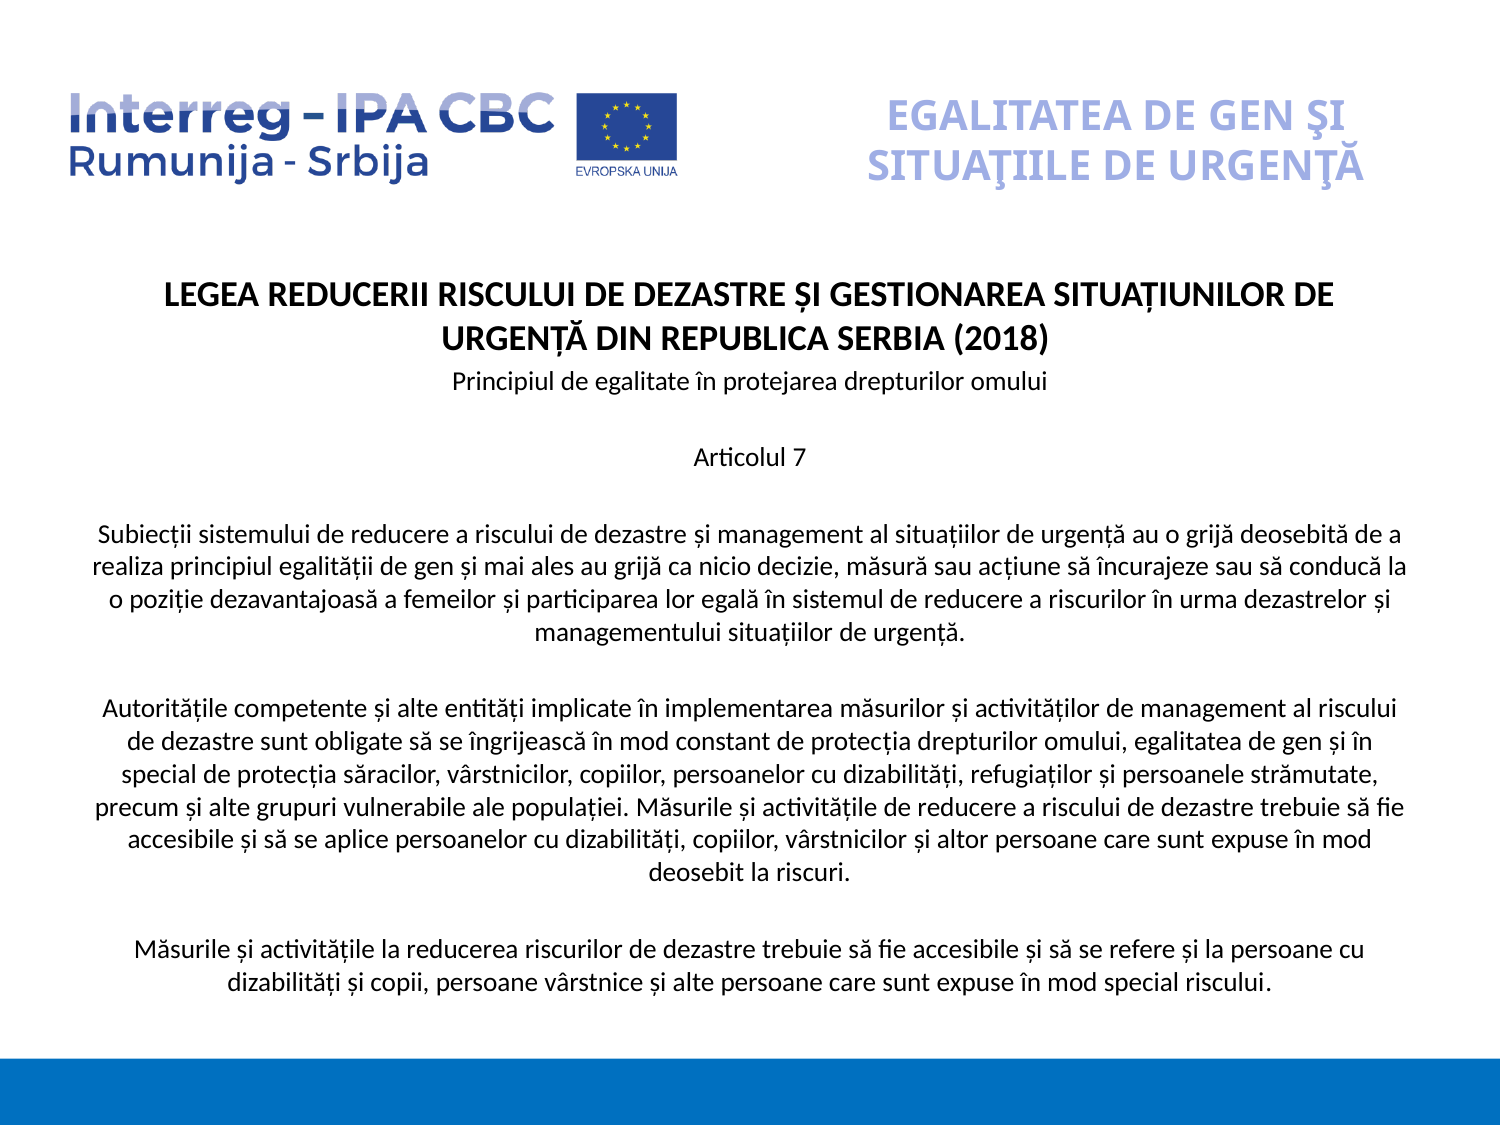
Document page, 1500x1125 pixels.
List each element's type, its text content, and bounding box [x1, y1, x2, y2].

list LEGEA REDUCERII RISCULUI DE DEZASTRE ȘI GESTIONAREA SITUAȚIUNILOR DE URGENȚĂ DIN REPUBLICA SERBIA (2018) Principiul de egalitate în protejarea drepturilor omului Articolul 7 Subiecții sistemului de reducere a riscului de dezastre și management al situațiilor de urgență au o grijă deosebită de a realiza principiul egalității de gen și mai ales au grijă ca nicio decizie, măsură sau acțiune să încurajeze sau să conducă la o poziție dezavantajoasă a femeilor și participarea lor egală în sistemul de reducere a riscurilor în urma dezastrelor și managementului situațiilor de urgență. Autoritățile competente și alte entități implicate în implementarea măsurilor și activităților de management al riscului de dezastre sunt obligate să se îngrijească în mod constant de protecția drepturilor omului, egalitatea de gen și în special de protecția săracilor, vârstnicilor, copiilor, persoanelor cu dizabilități, refugiaților și persoanele strămutate, precum și alte grupuri vulnerabile ale populației. Măsurile și activitățile de reducere a riscului de dezastre trebuie să fie accesibile și să se aplice persoanelor cu dizabilități, copiilor, vârstnicilor și altor persoane care sunt expuse în mod deosebit la riscuri. Măsurile şi activităţile la reducerea riscurilor de dezastre trebuie să fie accesibile şi să se refere şi la persoane cu dizabilităţi şi copii, persoane vârstnice şi alte persoane care sunt expuse în mod special riscului. [75, 262, 1425, 1005]
picture [41, 63, 706, 206]
title EGALITATEA DE GEN ŞI SITUAŢIILE DE URGENŢĂ [773, 81, 1459, 197]
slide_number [75, 1042, 425, 1103]
